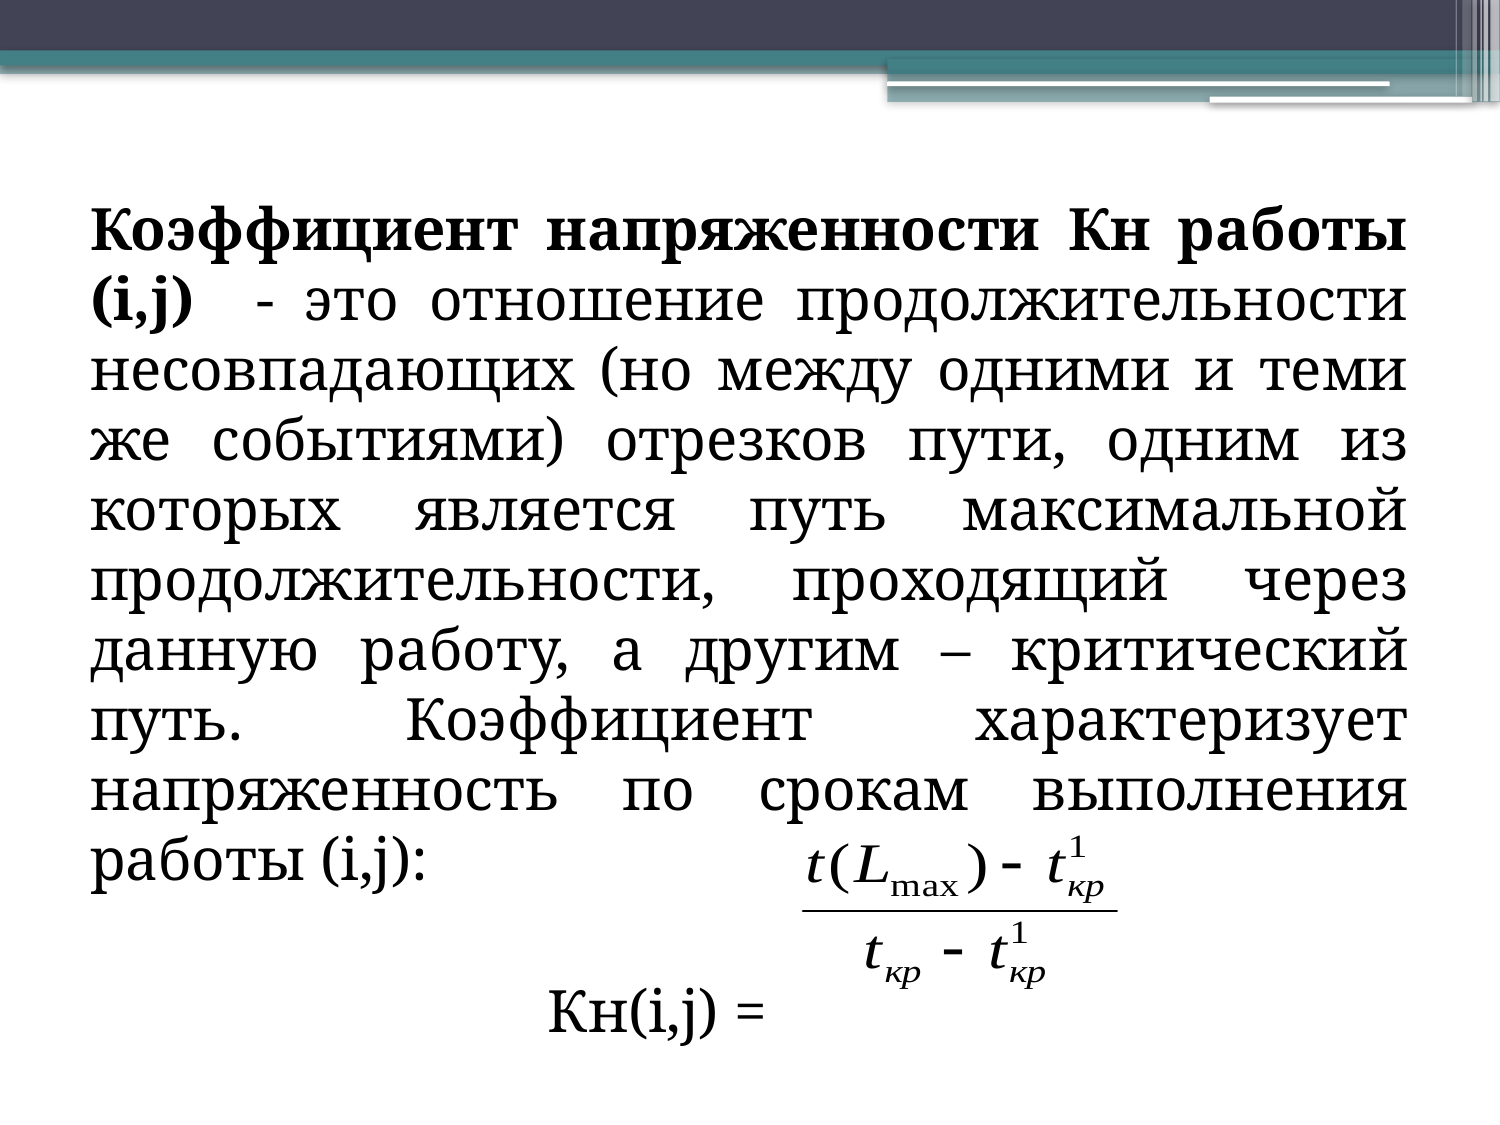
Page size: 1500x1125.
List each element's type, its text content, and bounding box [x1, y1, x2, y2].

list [791, 822, 1129, 1000]
list Коэффициент напряженности Кн работы (i,j) - это отношение продолжительности несовпадающих (но между одними и теми же событиями) отрезков пути, одним из которых является путь максимальной продолжительности, проходящий через данную работу, а другим – критический путь. Коэффициент характеризует напряженность по срокам выполнения работы (i,j): Кн(i,j) = [75, 184, 1424, 1005]
